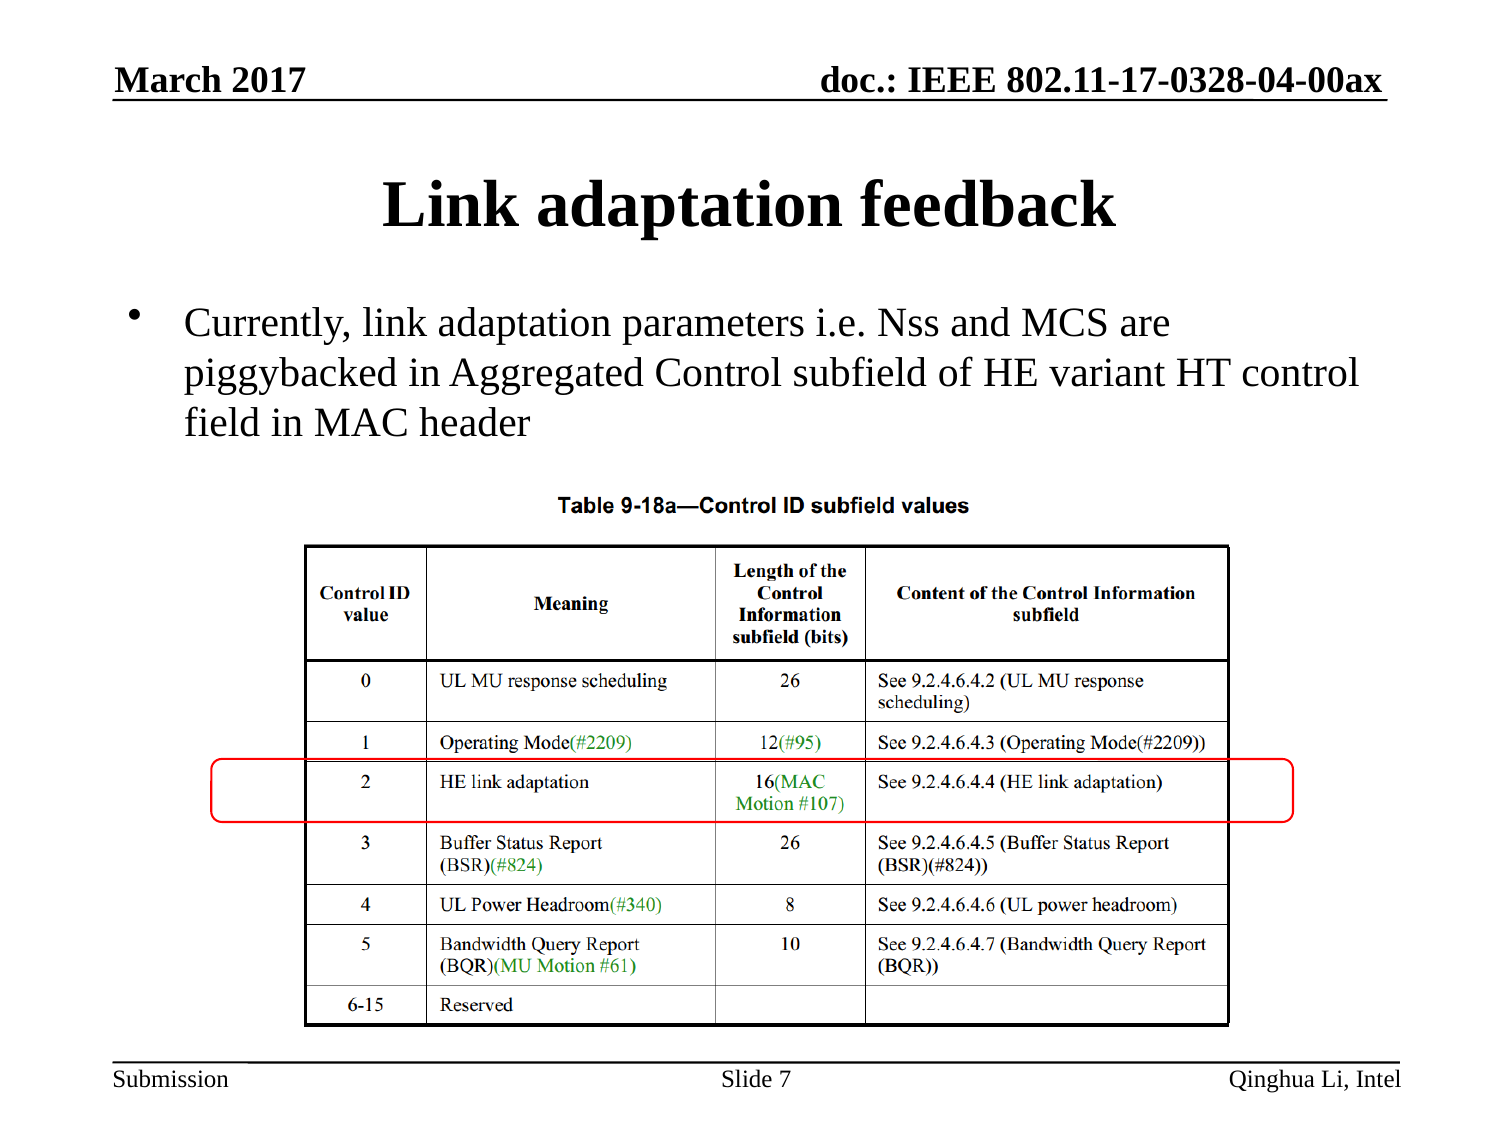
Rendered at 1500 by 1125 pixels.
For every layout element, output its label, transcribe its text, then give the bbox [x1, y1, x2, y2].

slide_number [114, 54, 309, 101]
slide_number Slide 7 [712, 1061, 800, 1093]
list Currently, link adaptation parameters i.e. Nss and MCS are piggybacked in Aggregated Control subfield of HE variant HT control field in MAC header [112, 287, 1388, 1063]
text_box [1276, 758, 1294, 822]
title Link adaptation feedback [112, 112, 1388, 287]
footer Qinghua Li, Intel [1226, 1061, 1402, 1093]
picture [262, 477, 1272, 1040]
text_box [211, 758, 257, 822]
